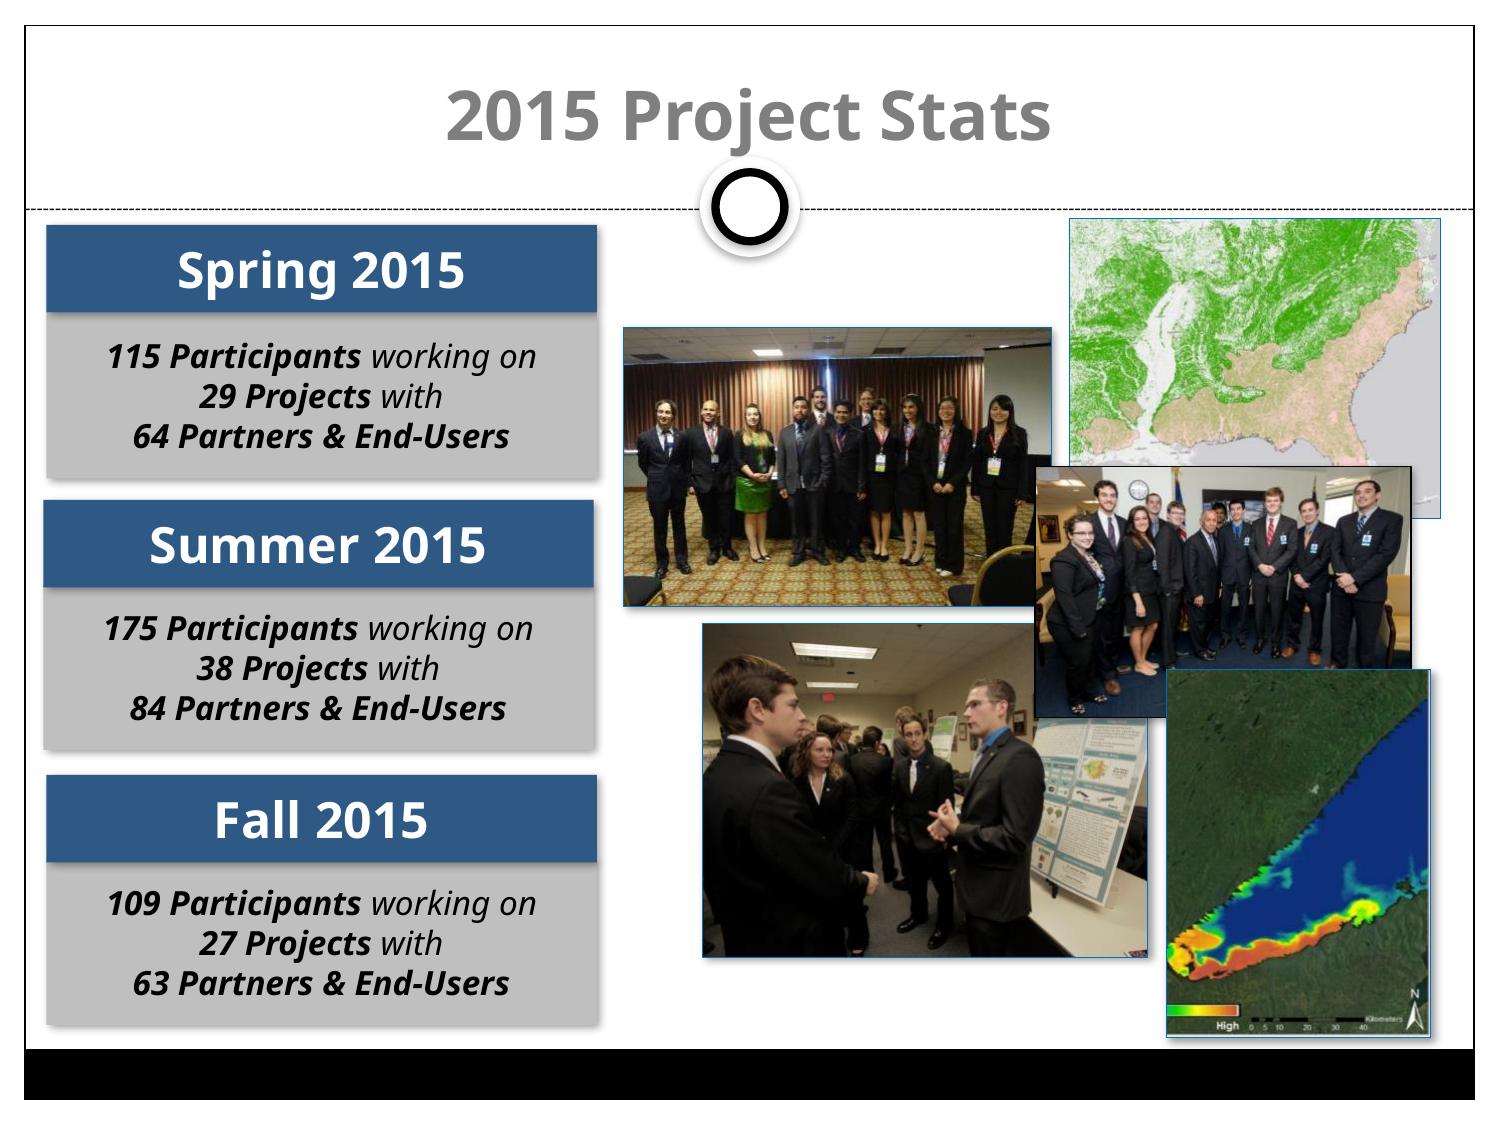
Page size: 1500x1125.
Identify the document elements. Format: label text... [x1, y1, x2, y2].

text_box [46, 224, 598, 479]
title 2015 Project Stats [49, 37, 1450, 162]
picture [623, 218, 1441, 1038]
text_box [46, 774, 598, 1026]
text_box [43, 499, 594, 751]
